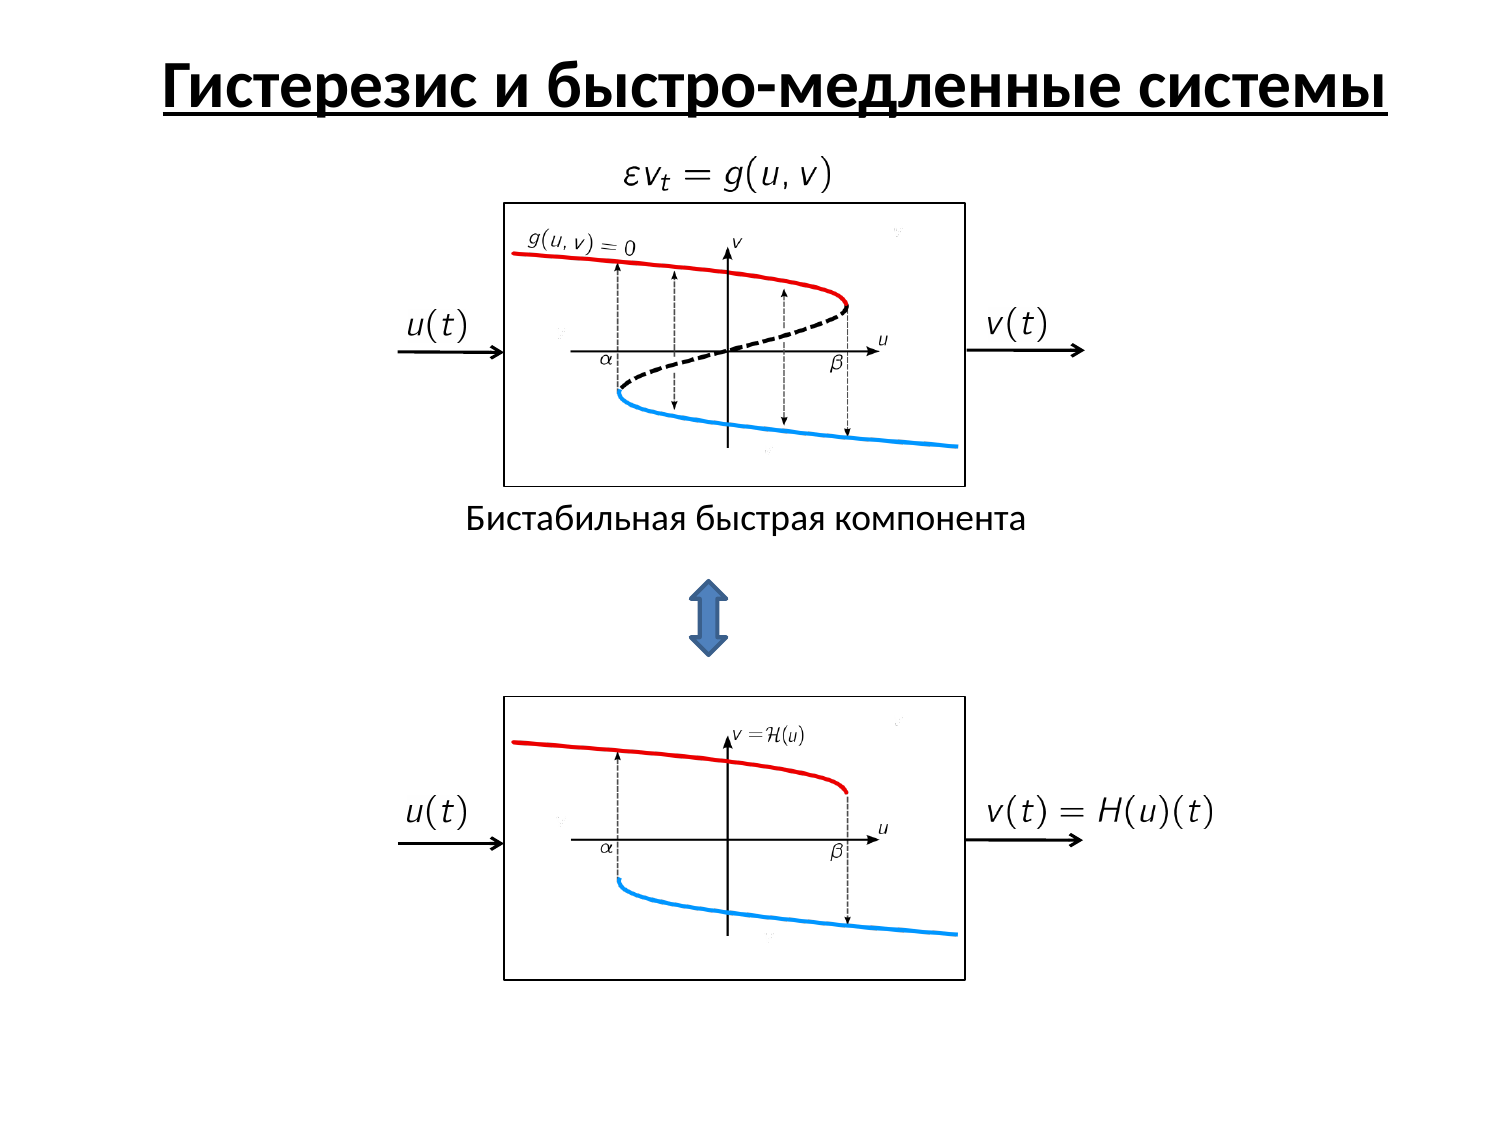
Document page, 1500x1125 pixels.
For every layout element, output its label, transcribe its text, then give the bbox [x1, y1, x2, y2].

text_box [502, 360, 967, 485]
text_box [688, 578, 729, 658]
text_box Бистабильная быстрая компонента [436, 485, 1065, 545]
picture [987, 794, 1213, 830]
picture [624, 155, 831, 193]
picture [510, 715, 959, 943]
picture [407, 795, 466, 830]
text_box Гистерезис и быстро-медленные системы [100, 0, 1451, 161]
text_box [502, 201, 967, 350]
picture [408, 308, 466, 344]
text_box [502, 694, 967, 842]
picture [510, 226, 1046, 455]
text_box [502, 846, 967, 982]
